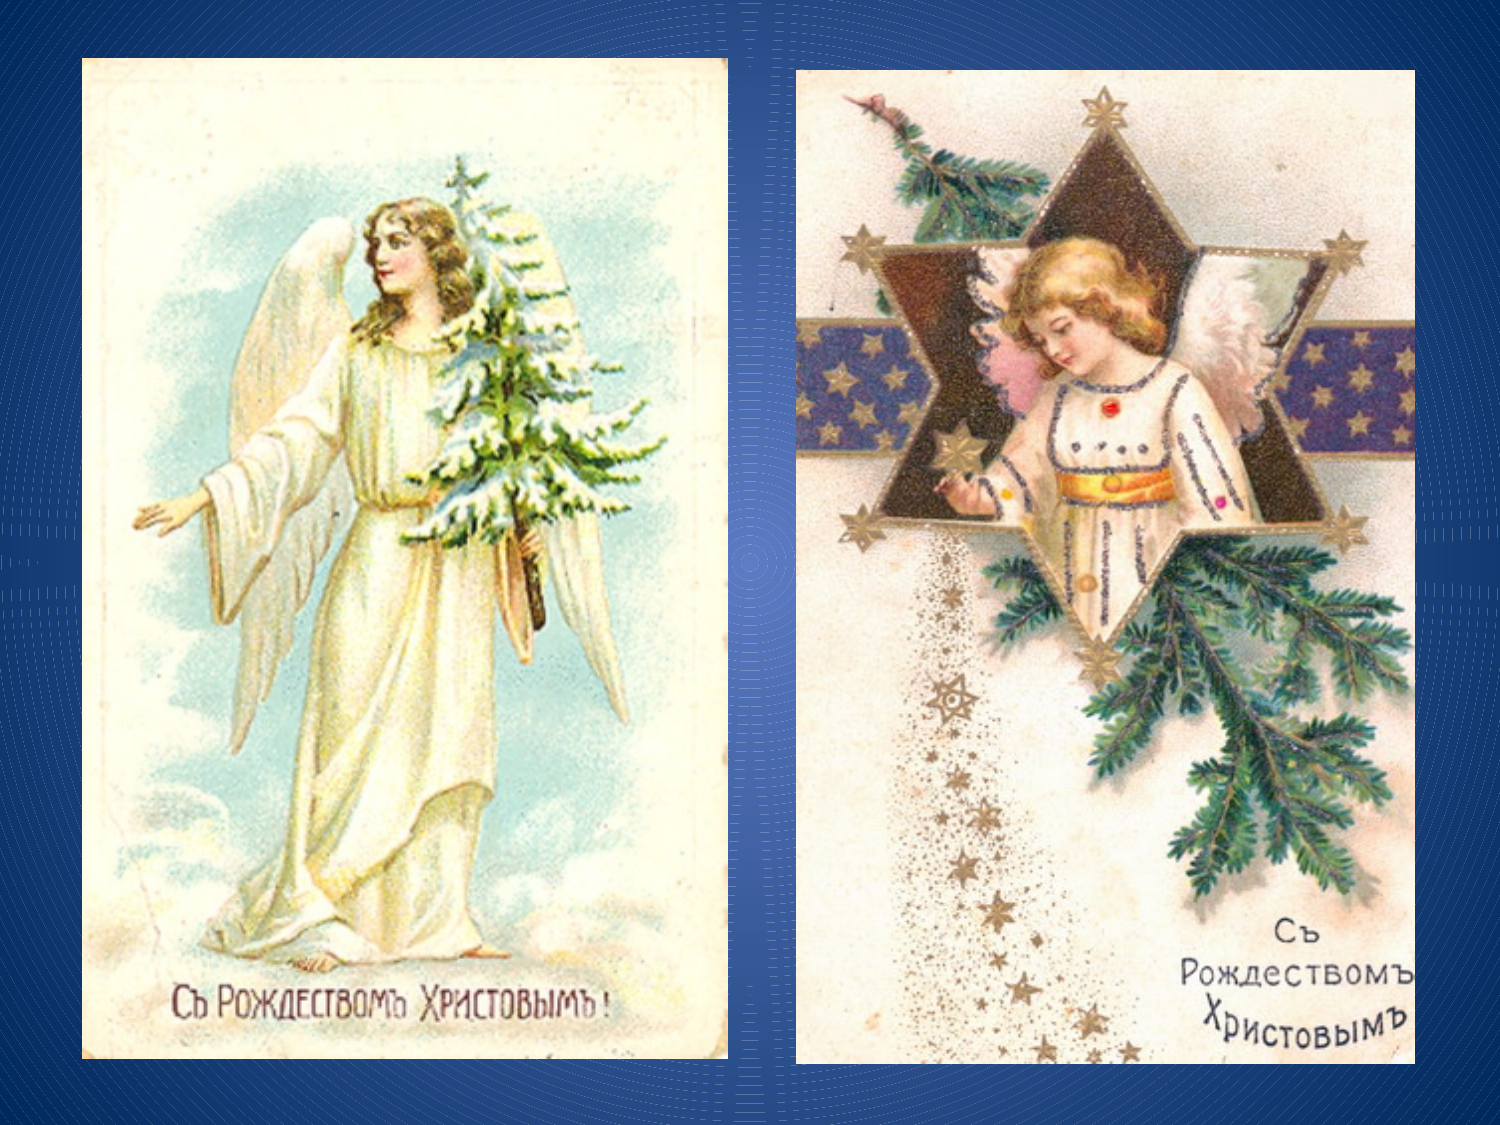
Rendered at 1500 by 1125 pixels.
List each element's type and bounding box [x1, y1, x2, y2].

picture [796, 70, 1415, 1065]
picture [81, 58, 729, 1059]
